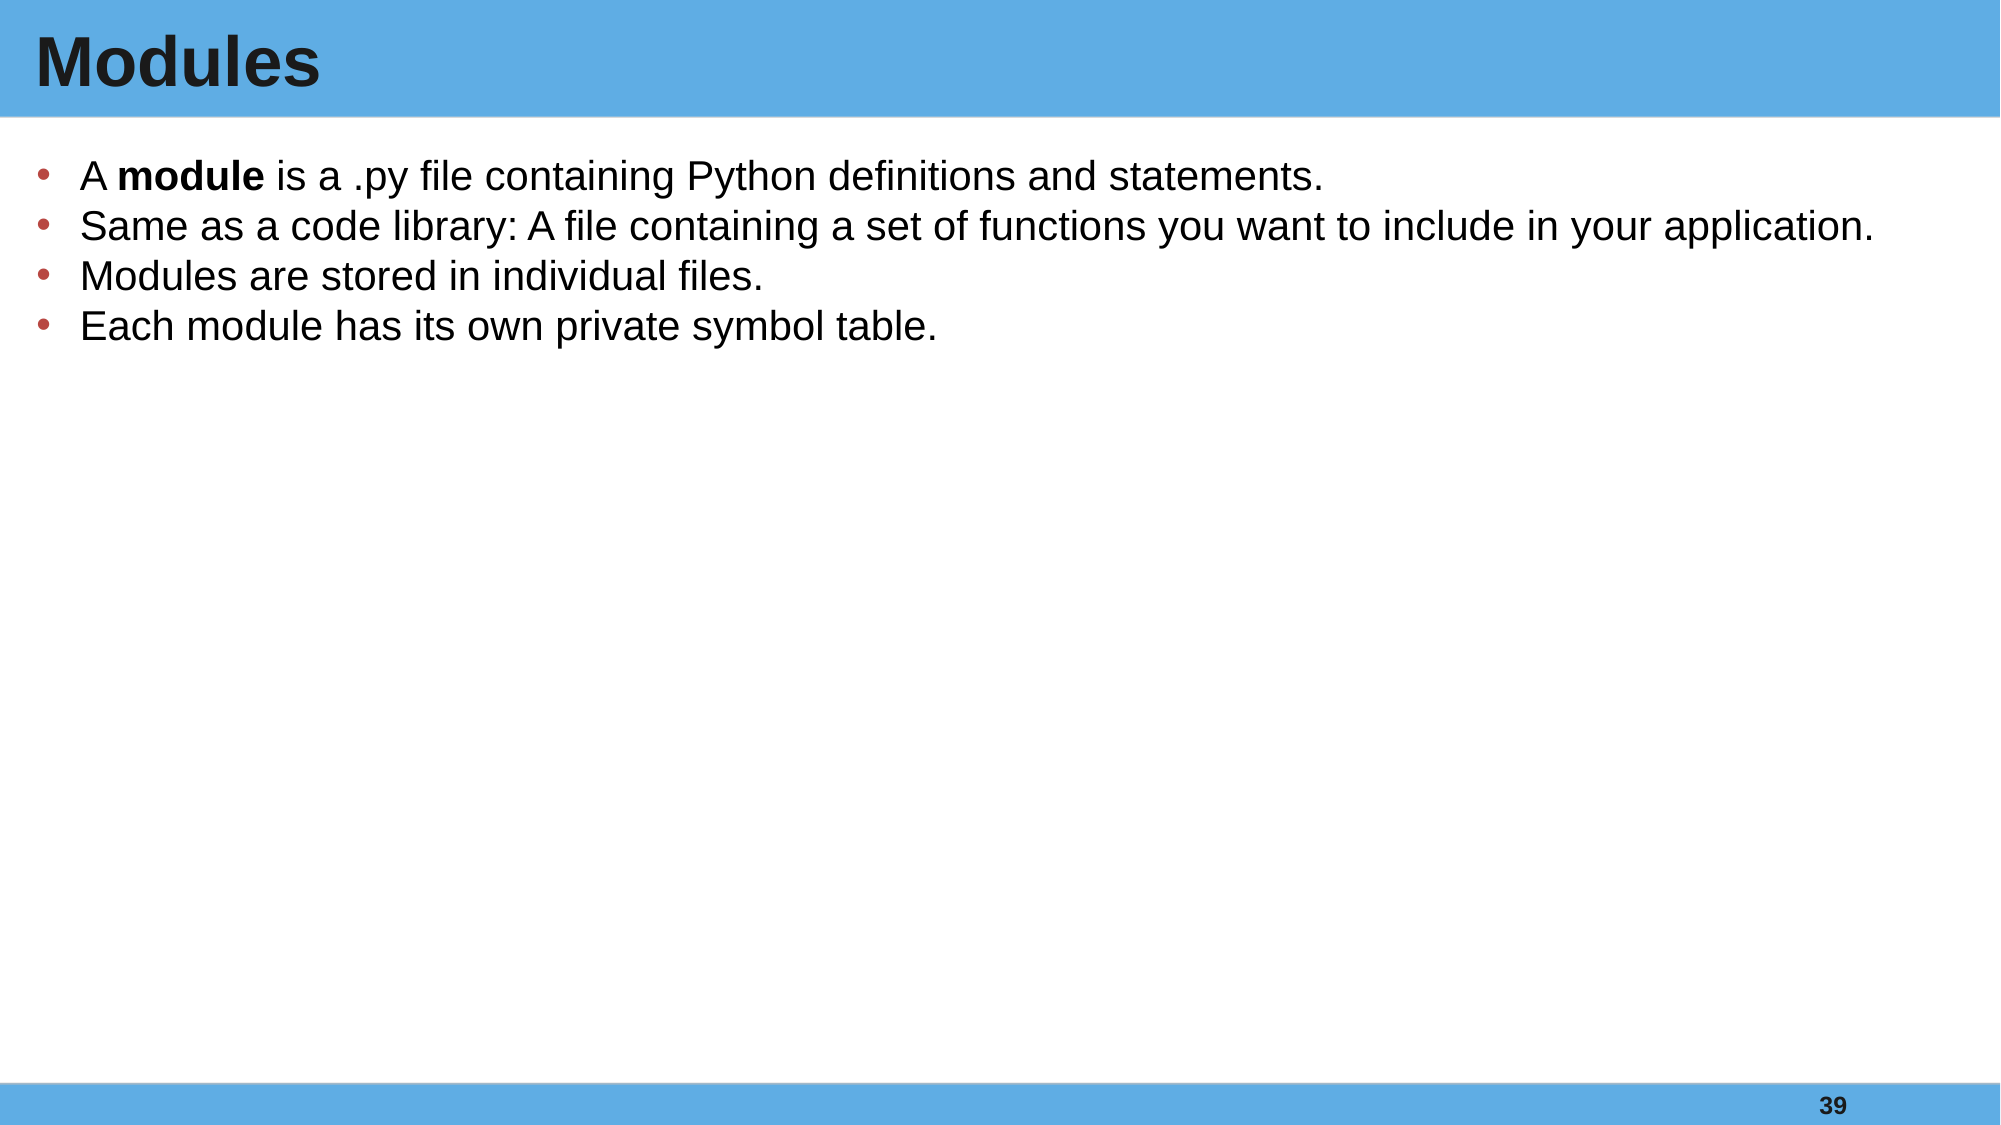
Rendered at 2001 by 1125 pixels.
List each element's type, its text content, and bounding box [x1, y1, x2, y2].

list A module is a .py file containing Python definitions and statements. Same as a code library: A file containing a set of functions you want to include in your application. Modules are stored in individual files. Each module has its own private symbol table. [21, 141, 1973, 1059]
title Modules [0, 0, 2000, 117]
